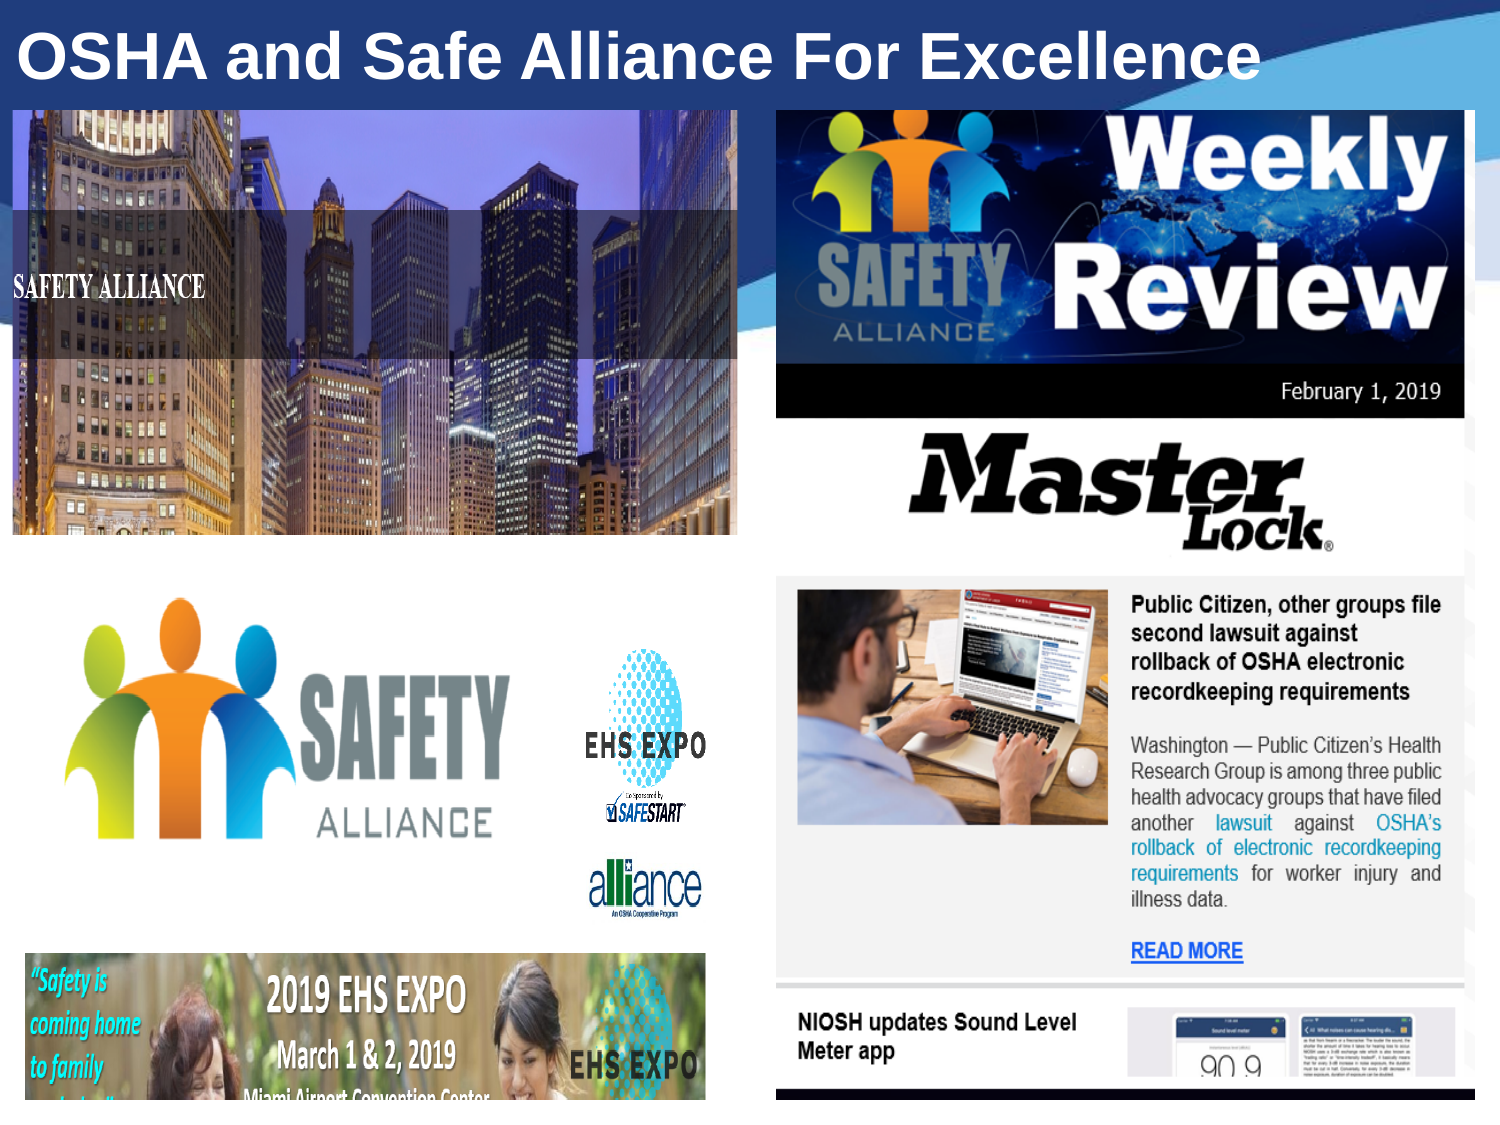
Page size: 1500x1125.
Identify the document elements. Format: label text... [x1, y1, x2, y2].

picture [0, 0, 1500, 1101]
title OSHA and Safe Alliance For Excellence [2, 5, 1500, 111]
